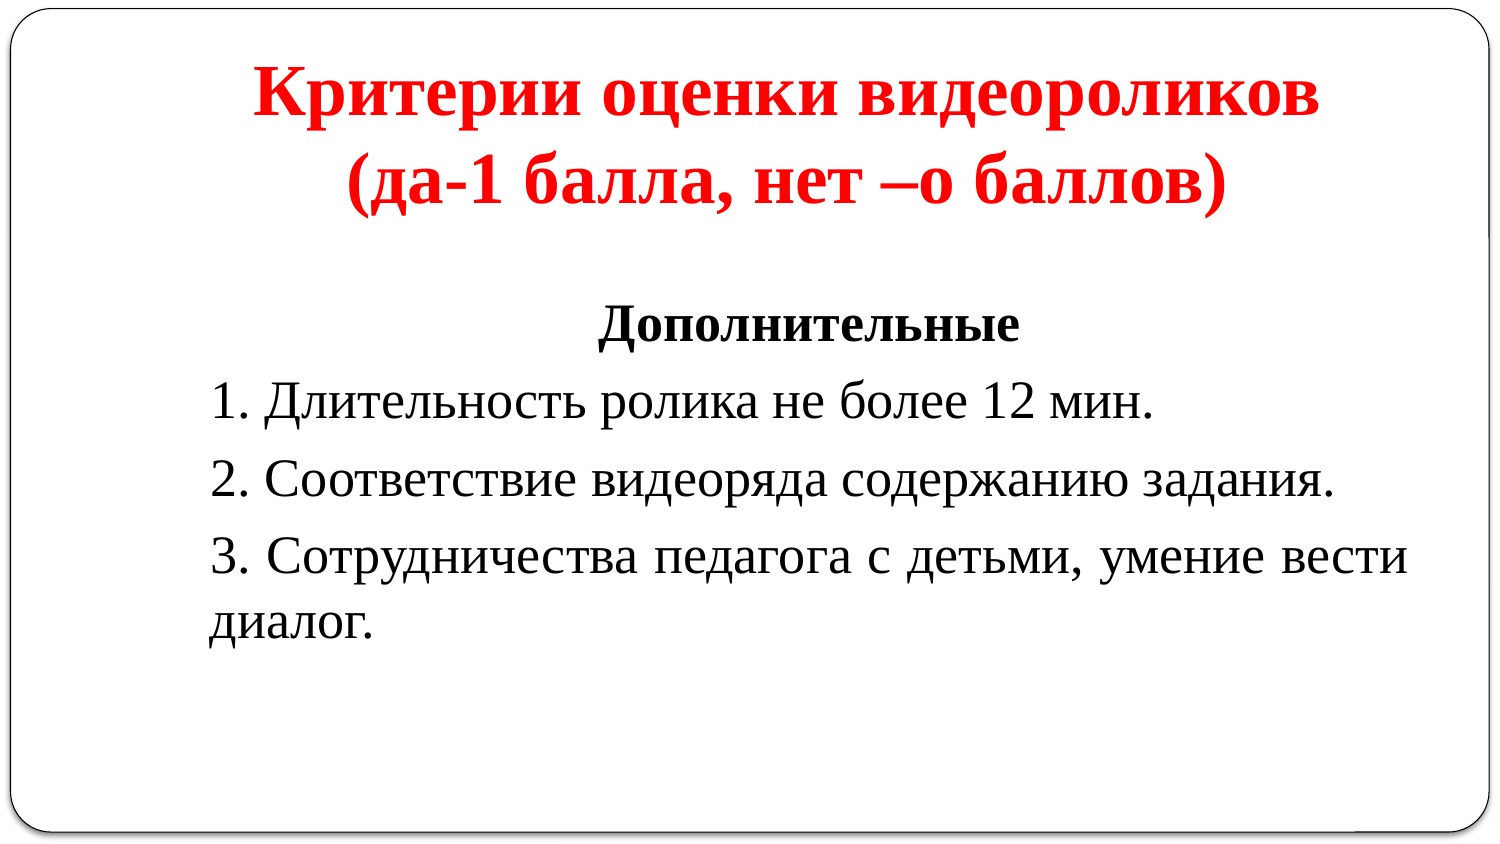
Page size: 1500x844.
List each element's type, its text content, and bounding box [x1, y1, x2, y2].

list Дополнительные 1. Длительность ролика не более 12 мин. 2. Соответствие видеоряда содержанию задания. 3. Сотрудничества педагога с детьми, умение вести диалог. [150, 280, 1425, 741]
title Критерии оценки видеороликов (да-1 балла, нет –о баллов) [150, 33, 1425, 233]
